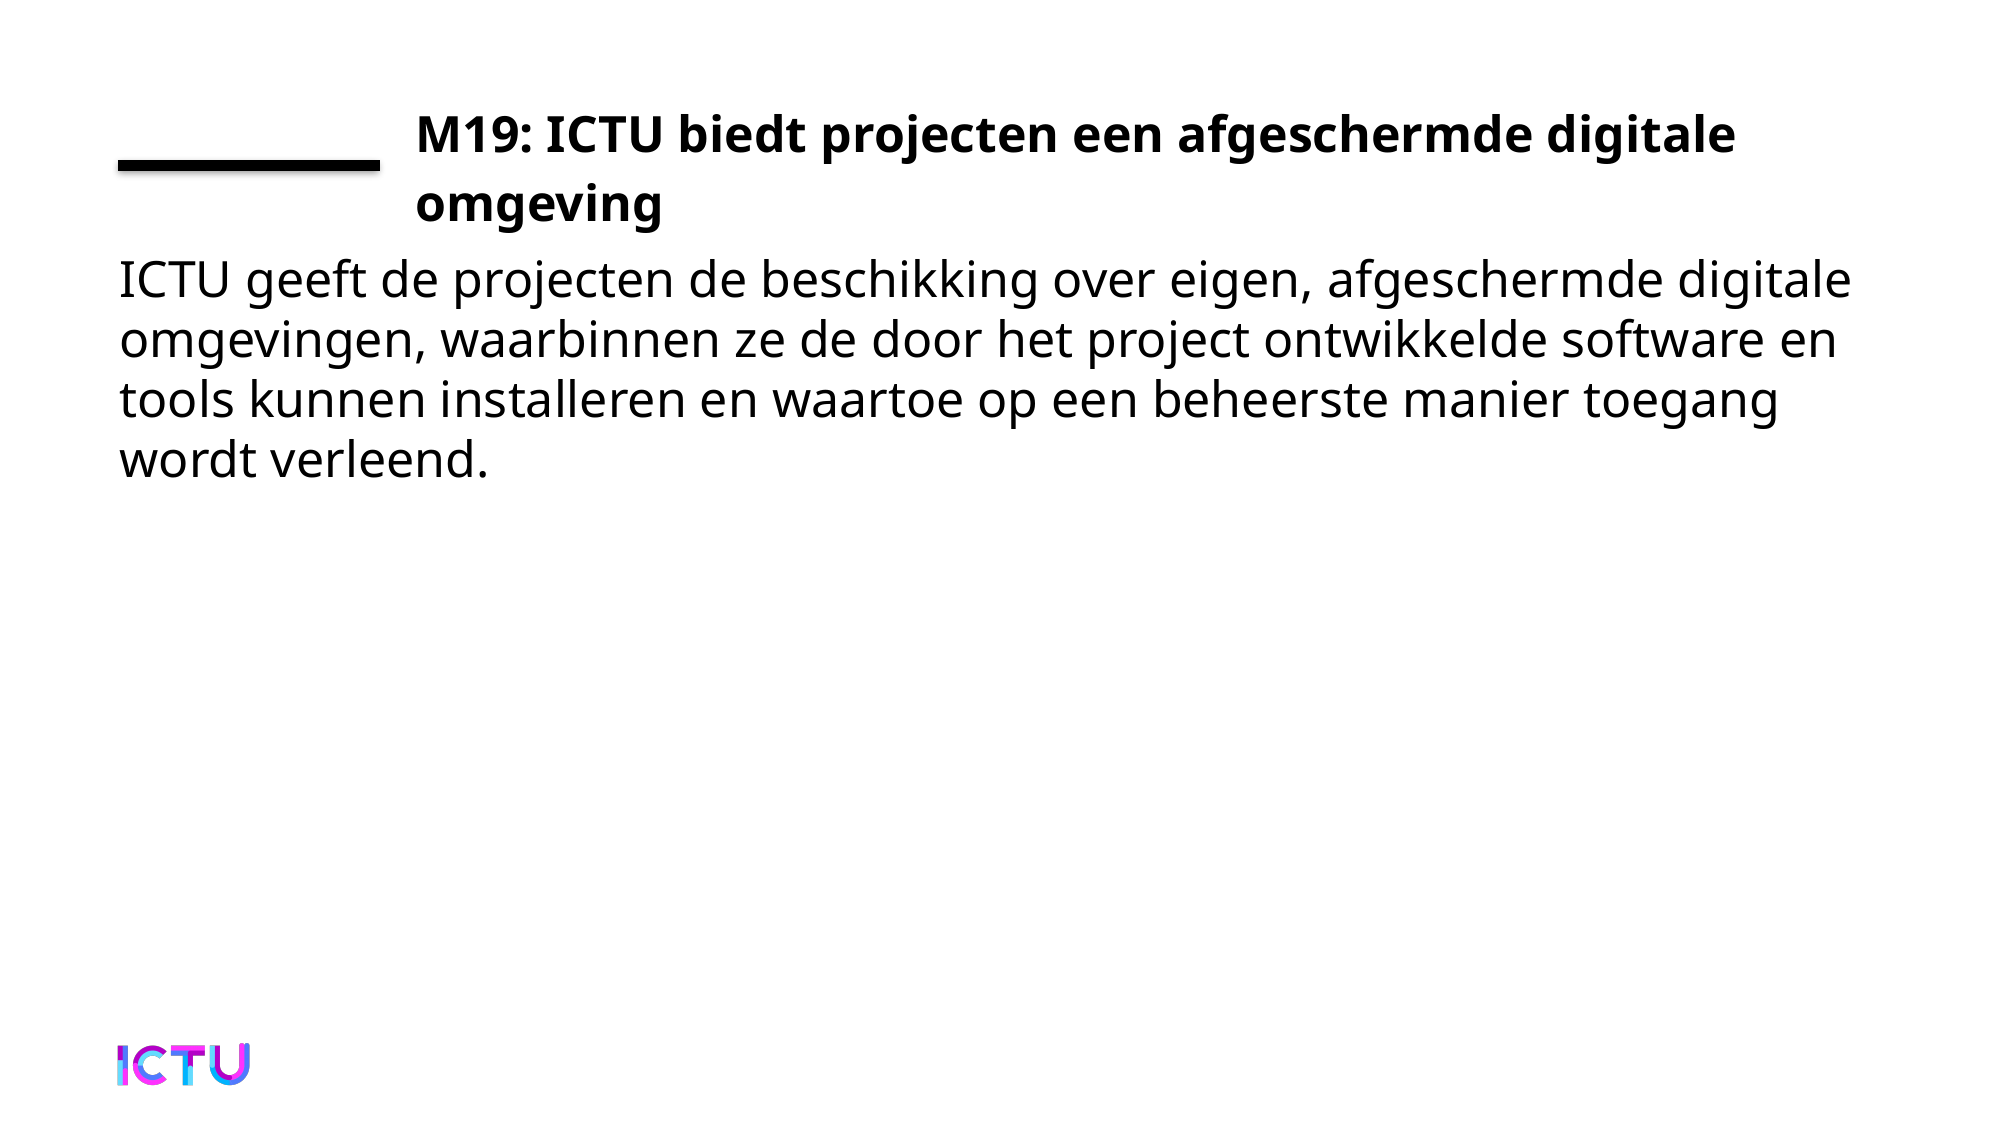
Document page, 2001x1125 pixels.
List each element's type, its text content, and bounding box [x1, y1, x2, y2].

picture [78, 1006, 289, 1125]
text_box ICTU geeft de projecten de beschikking over eigen, afgeschermde digitale omgevingen, waarbinnen ze de door het project ontwikkelde software en tools kunnen installeren en waartoe op een beheerste manier toegang wordt verleend. [104, 239, 1905, 495]
title M19: ICTU biedt projecten een afgeschermde digitale omgeving [415, 94, 1916, 212]
